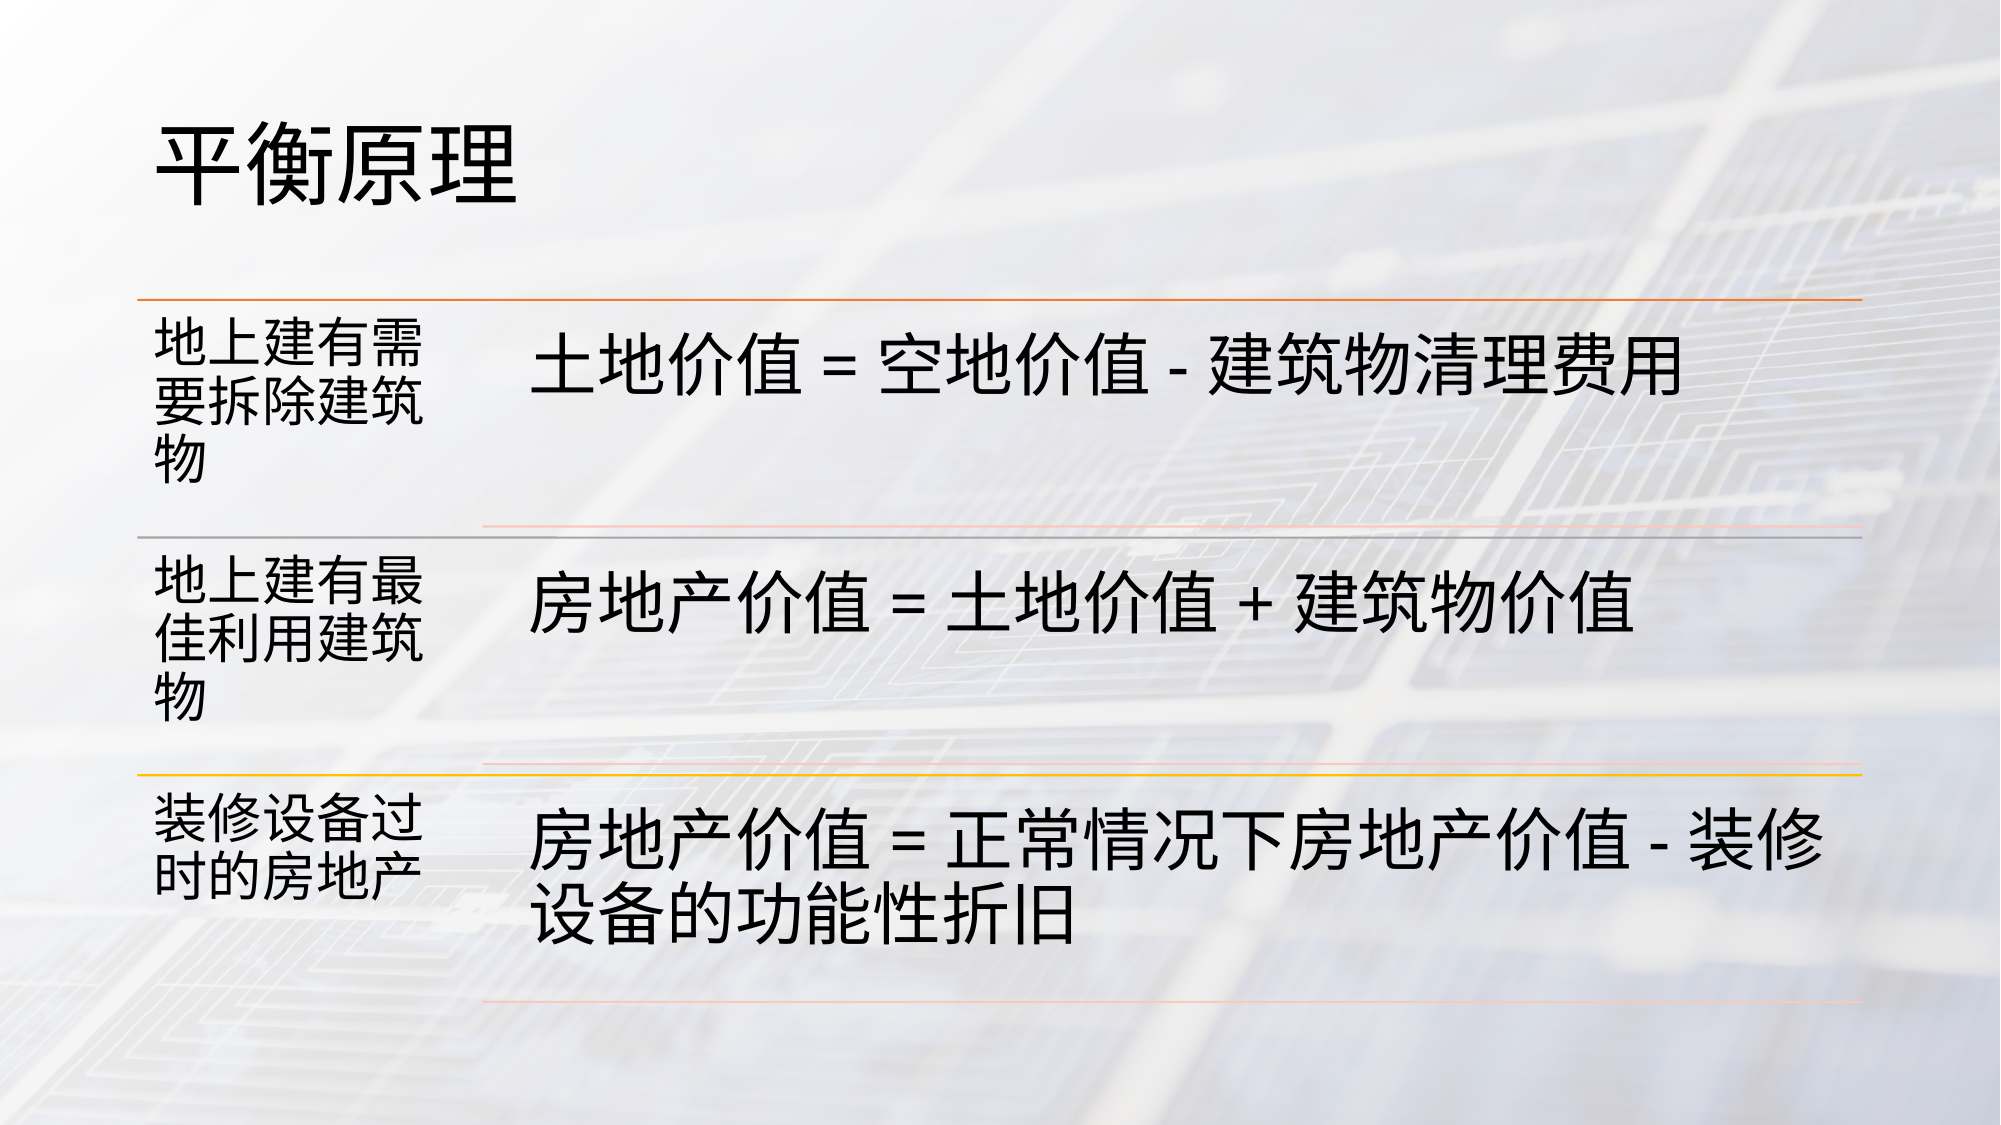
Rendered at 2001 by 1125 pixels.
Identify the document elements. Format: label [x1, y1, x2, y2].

picture [0, 0, 2000, 1125]
list [137, 299, 1863, 1014]
